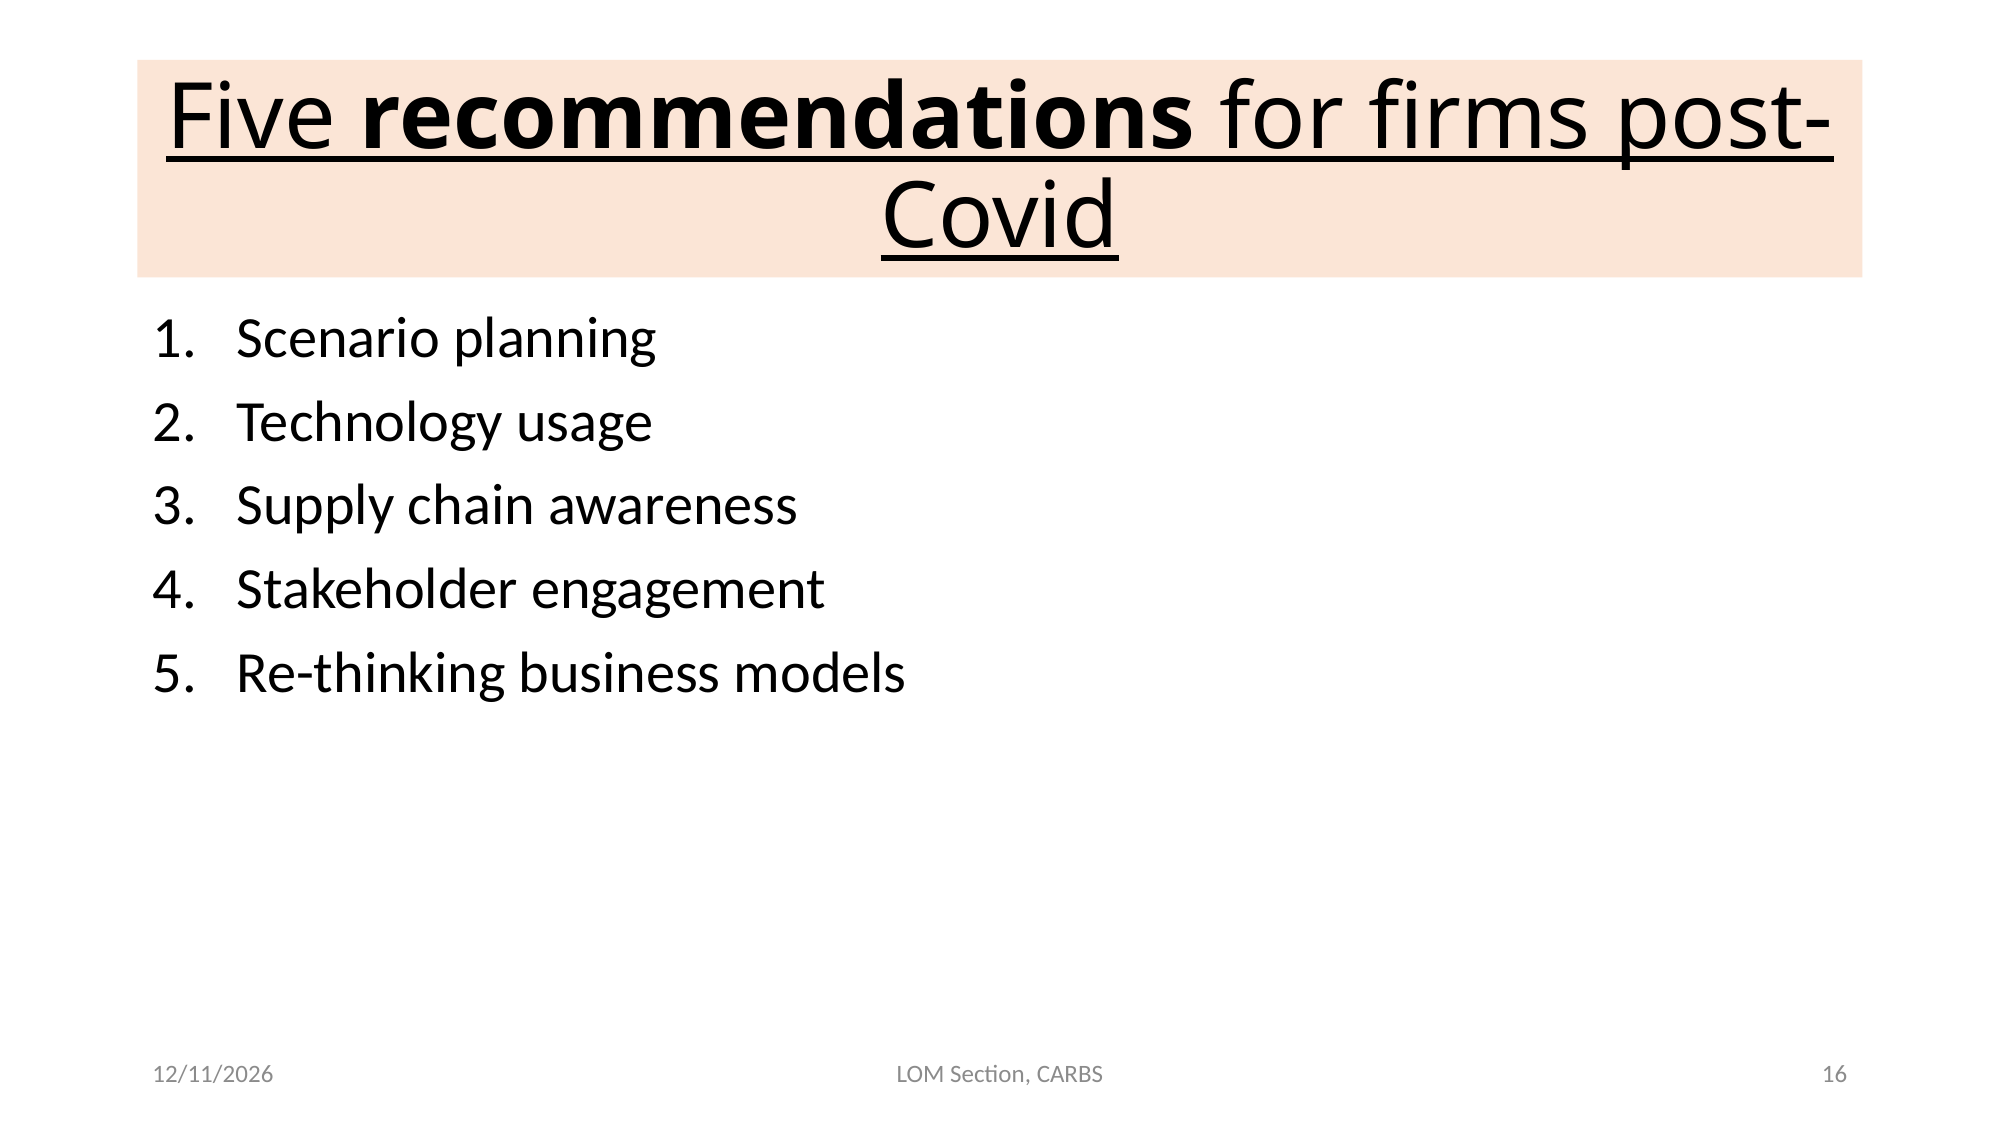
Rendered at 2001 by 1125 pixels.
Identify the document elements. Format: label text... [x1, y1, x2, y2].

slide_number 16 [1412, 1042, 1863, 1103]
title Five recommendations for firms post-Covid [137, 59, 1863, 278]
list Scenario planning Technology usage Supply chain awareness Stakeholder engagement Re-thinking business models [137, 299, 1863, 1014]
footer LOM Section, CARBS [662, 1042, 1338, 1103]
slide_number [137, 1042, 588, 1103]
